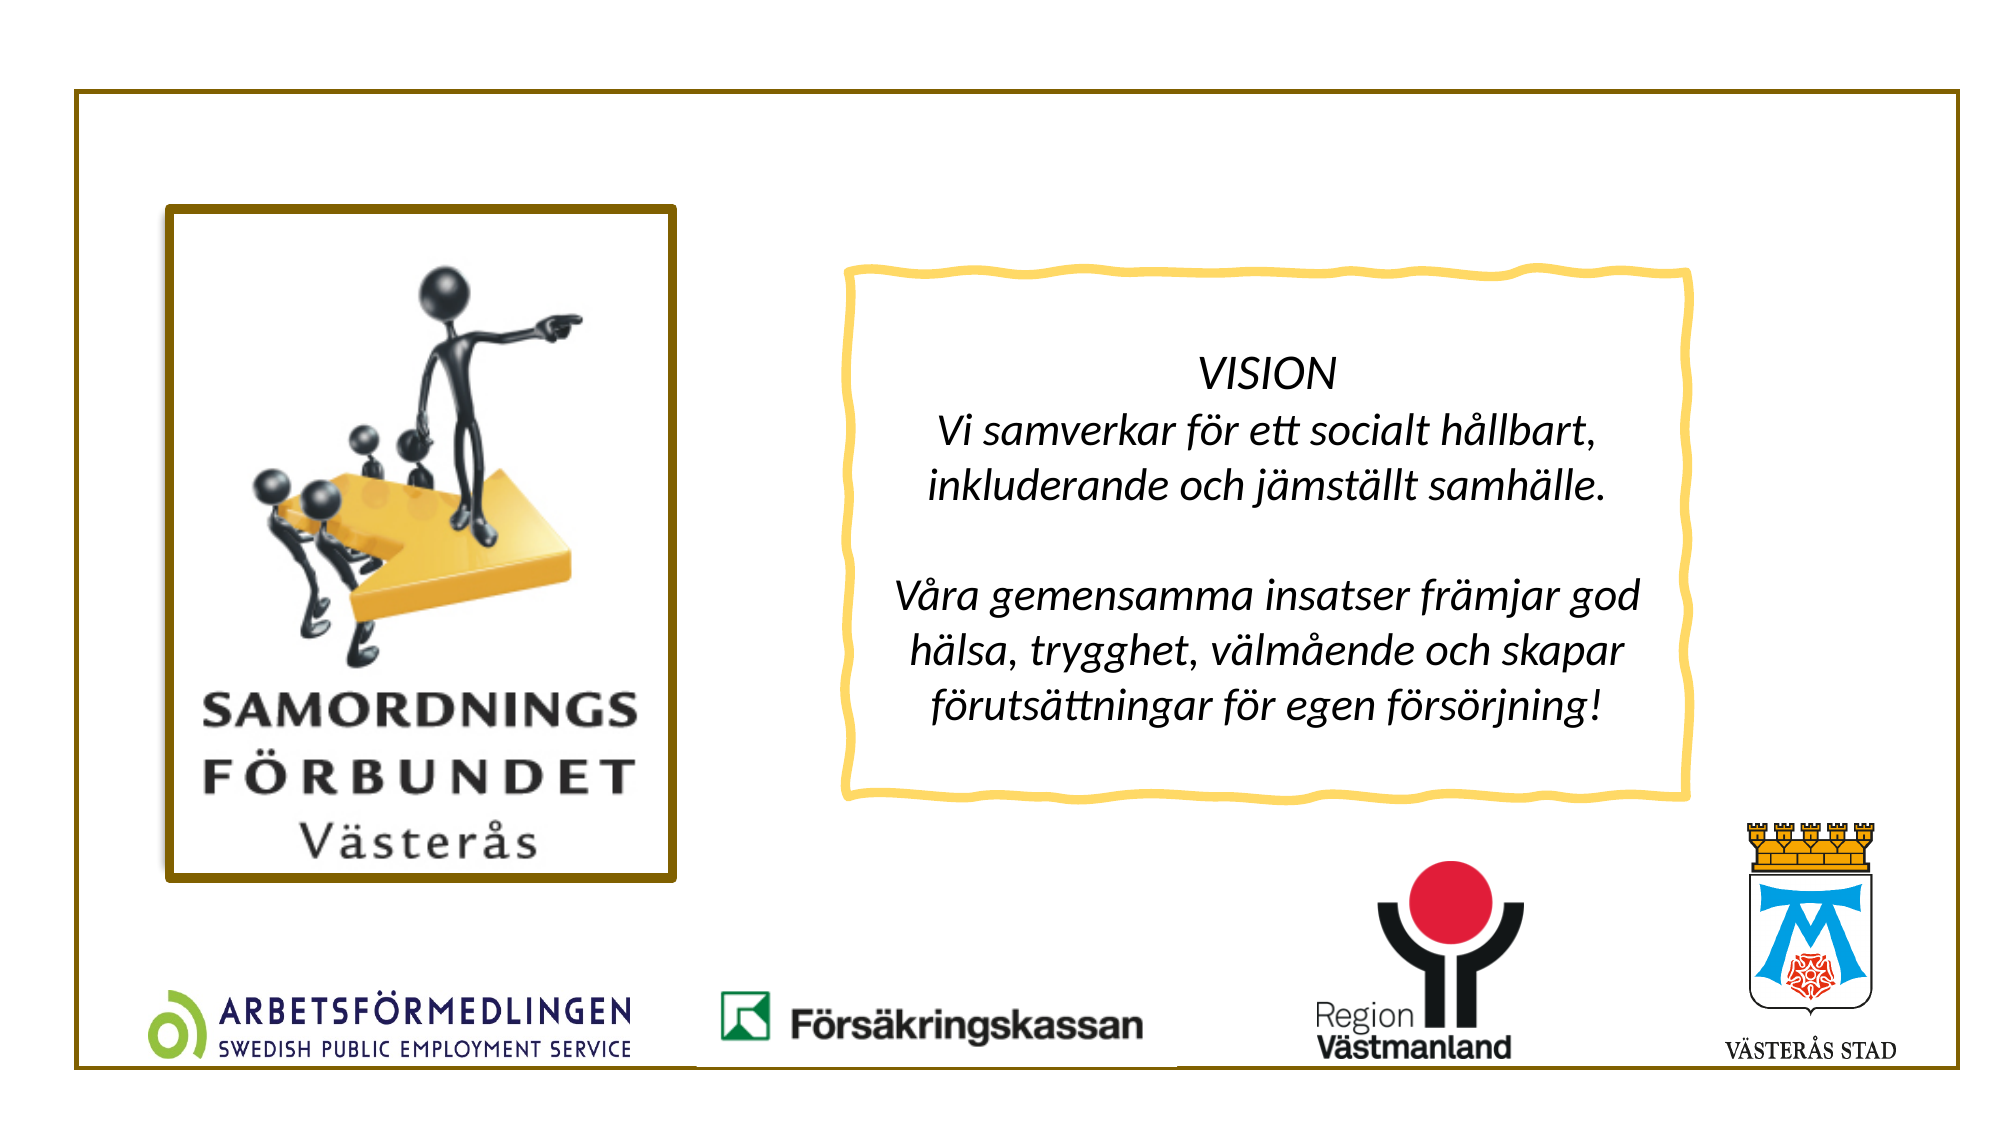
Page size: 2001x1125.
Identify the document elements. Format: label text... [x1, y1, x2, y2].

picture [174, 213, 669, 874]
picture [1317, 861, 1524, 1059]
picture [148, 990, 630, 1059]
text_box [76, 90, 1959, 1069]
text_box VISION Vi samverkar för ett socialt hållbart, inkluderande och jämställt samhälle. Våra gemensamma insatser främjar god hälsa, trygghet, välmående och skapar förutsättningar för egen försörjning! [844, 267, 1690, 801]
picture [1724, 823, 1896, 1059]
picture [696, 967, 1178, 1067]
